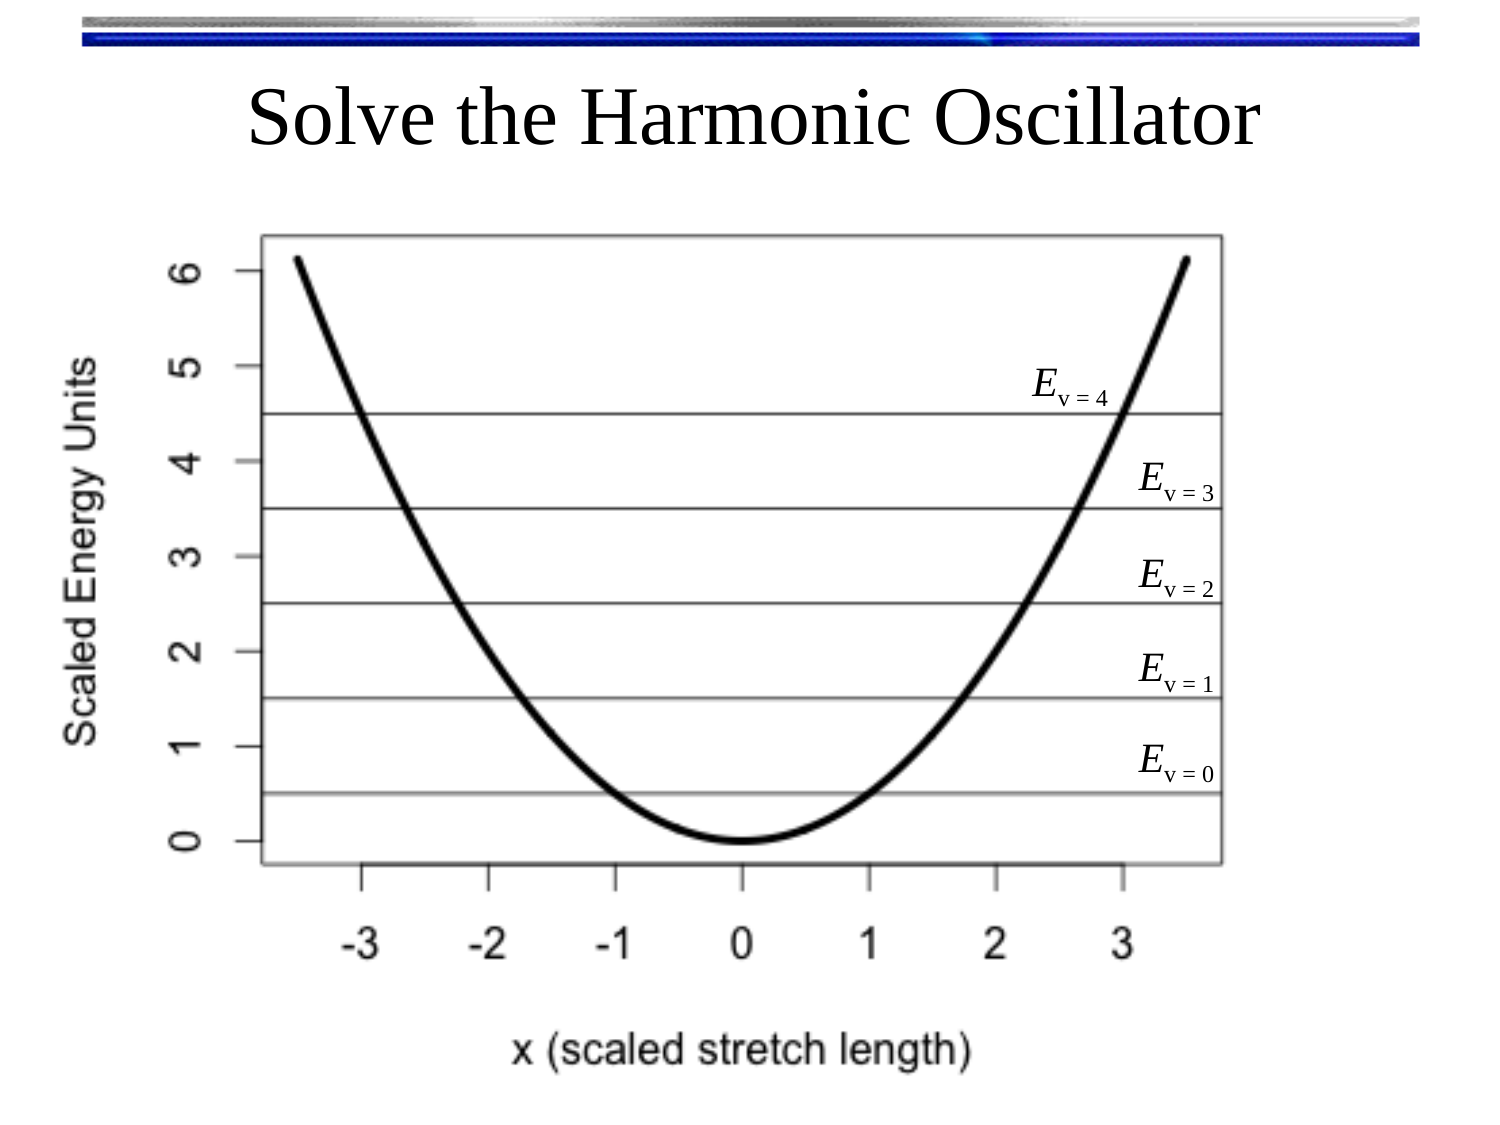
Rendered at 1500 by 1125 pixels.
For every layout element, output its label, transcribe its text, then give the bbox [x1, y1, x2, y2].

picture [79, 12, 1426, 52]
text_box Solve the Harmonic Oscillator [17, 19, 1492, 204]
picture [49, 221, 1332, 1096]
